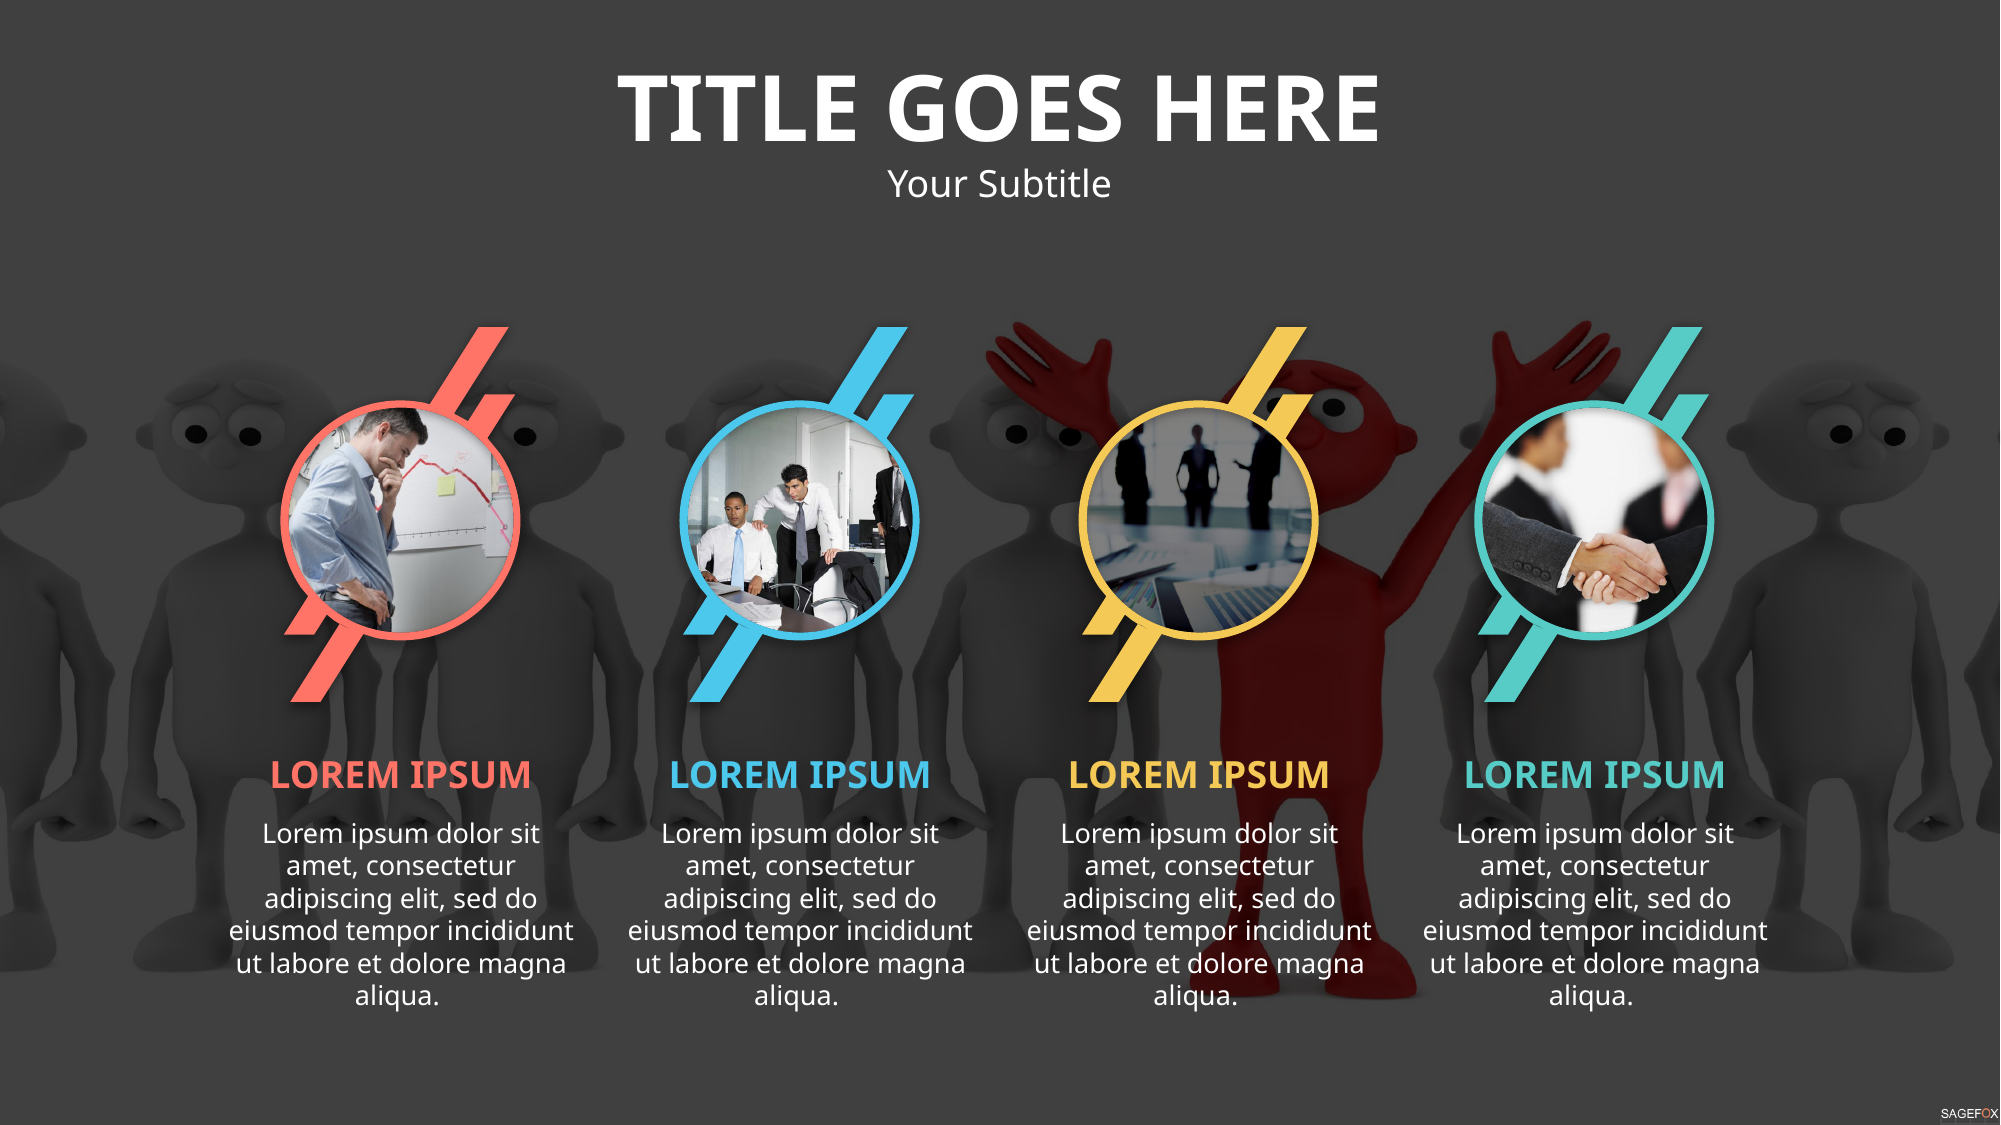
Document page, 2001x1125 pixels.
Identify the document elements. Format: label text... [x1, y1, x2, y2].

text_box [694, 419, 907, 631]
text_box LOREM IPSUM Lorem ipsum dolor sit amet, consectetur adipiscing elit, sed do eiusmod tempor incididunt ut labore et dolore magna aliqua. [1411, 746, 1779, 1017]
text_box [1487, 419, 1700, 631]
picture [0, 0, 2001, 1125]
text_box [293, 419, 506, 631]
text_box [1473, 326, 1716, 704]
text_box TITLE GOES HERE Your Subtitle [548, 42, 1452, 212]
text_box [678, 326, 921, 704]
text_box LOREM IPSUM Lorem ipsum dolor sit amet, consectetur adipiscing elit, sed do eiusmod tempor incididunt ut labore et dolore magna aliqua. [616, 746, 984, 1017]
text_box LOREM IPSUM Lorem ipsum dolor sit amet, consectetur adipiscing elit, sed do eiusmod tempor incididunt ut labore et dolore magna aliqua. [217, 746, 585, 1017]
text_box [279, 326, 522, 704]
text_box [1077, 326, 1320, 704]
text_box [1092, 419, 1304, 631]
text_box LOREM IPSUM Lorem ipsum dolor sit amet, consectetur adipiscing elit, sed do eiusmod tempor incididunt ut labore et dolore magna aliqua. [1015, 746, 1383, 1017]
